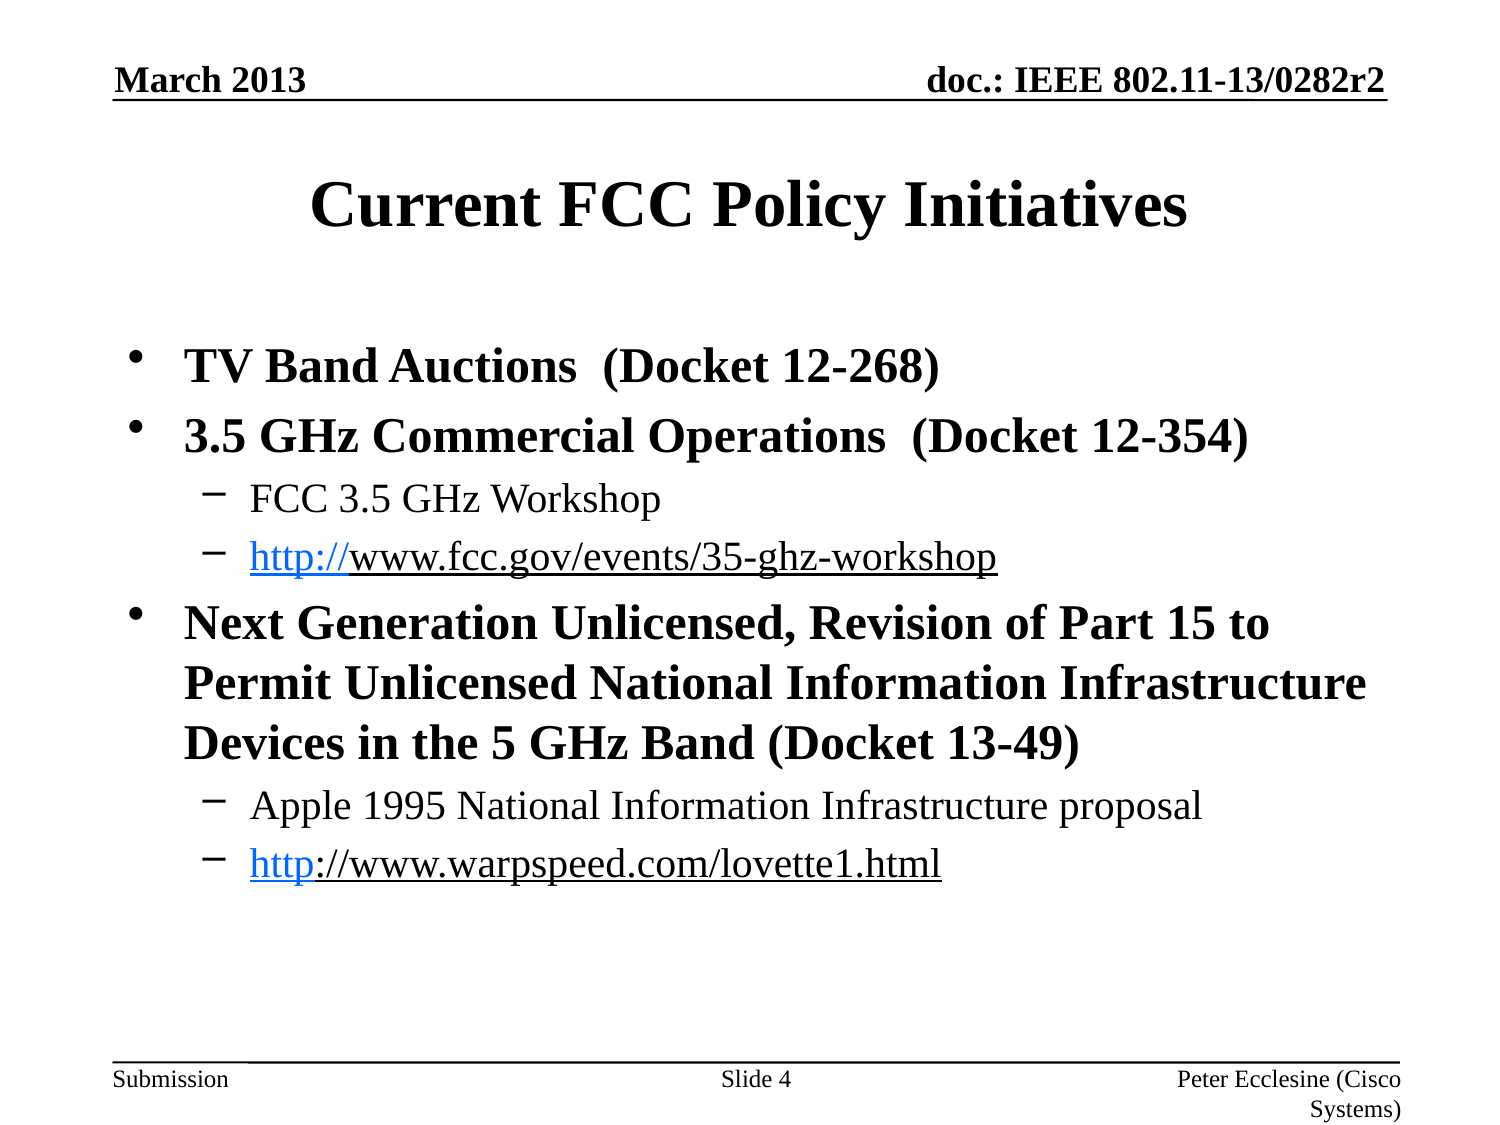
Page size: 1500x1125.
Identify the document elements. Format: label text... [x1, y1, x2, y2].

footer Peter Ecclesine (Cisco Systems) [1164, 1061, 1402, 1093]
slide_number Slide 4 [712, 1061, 800, 1093]
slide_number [114, 54, 309, 101]
list TV Band Auctions (Docket 12-268) 3.5 GHz Commercial Operations (Docket 12-354) FCC 3.5 GHz Workshop http://www.fcc.gov/events/35-ghz-workshop Next Generation Unlicensed, Revision of Part 15 to Permit Unlicensed National Information Infrastructure Devices in the 5 GHz Band (Docket 13-49) Apple 1995 National Information Infrastructure proposal http://www.warpspeed.com/lovette1.html [112, 324, 1388, 1001]
title Current FCC Policy Initiatives [112, 112, 1388, 288]
